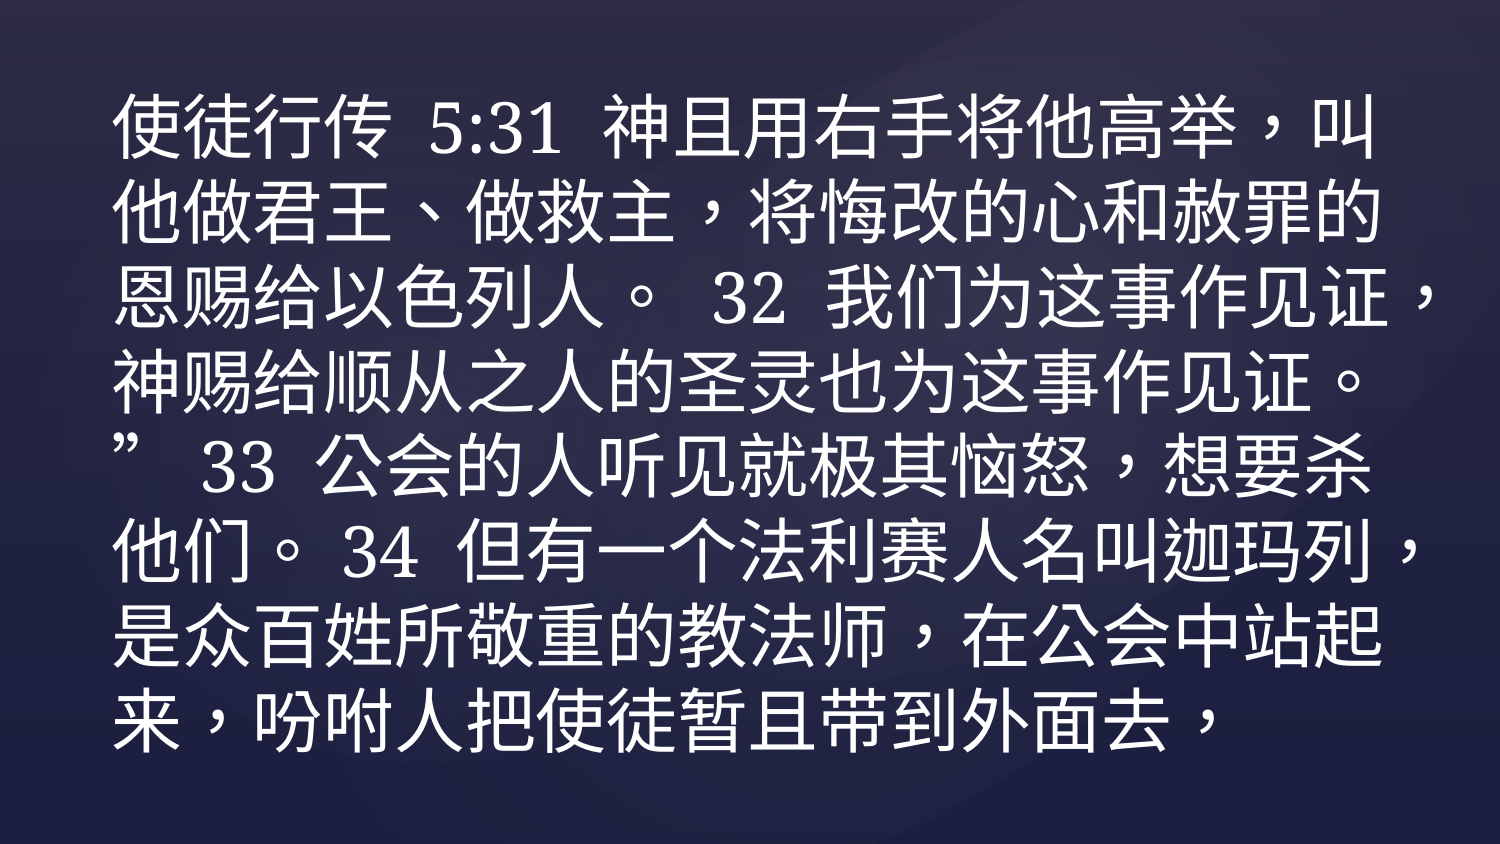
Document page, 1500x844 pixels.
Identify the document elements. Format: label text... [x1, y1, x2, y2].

text_box 使徒行传 5:31 神且用右手将他高举，叫他做君王、做救主，将悔改的心和赦罪的恩赐给以色列人。 32 我们为这事作见证，神赐给顺从之人的圣灵也为这事作见证。”33 公会的人听见就极其恼怒，想要杀他们。34 但有一个法利赛人名叫迦玛列，是众百姓所敬重的教法师，在公会中站起来，吩咐人把使徒暂且带到外面去， [96, 75, 1414, 770]
